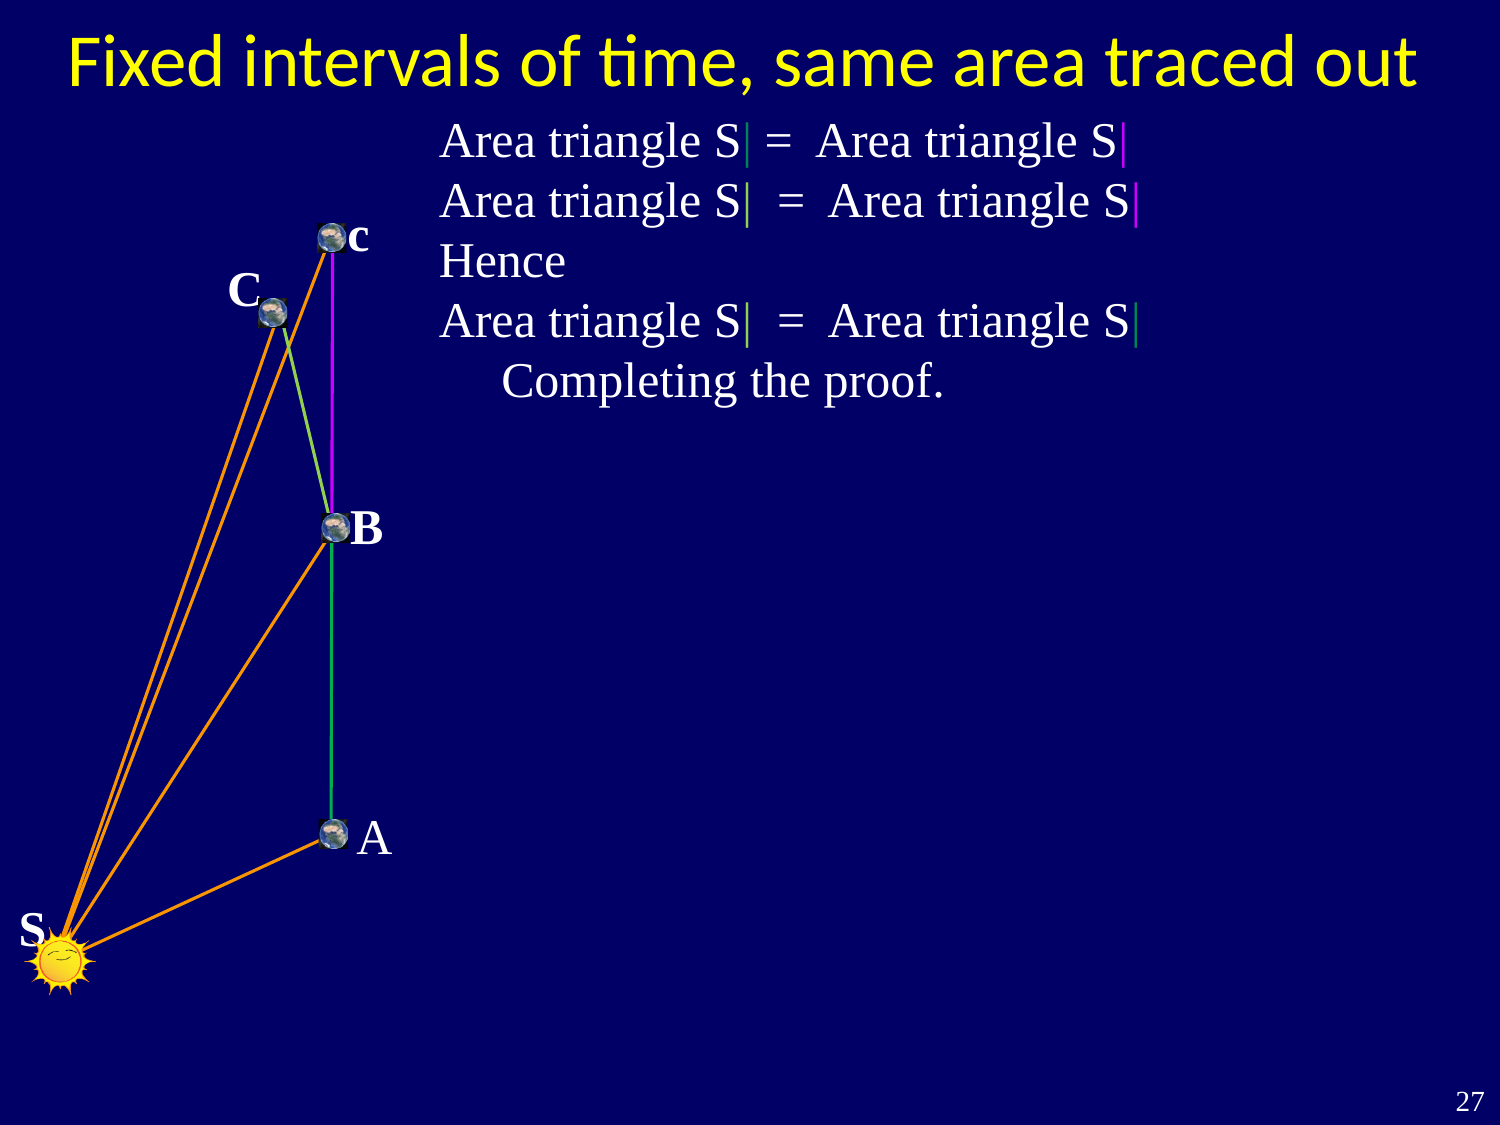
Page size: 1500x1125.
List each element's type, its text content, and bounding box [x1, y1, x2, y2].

text_box S [3, 888, 47, 964]
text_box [280, 315, 333, 532]
picture [318, 818, 349, 849]
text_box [53, 315, 275, 533]
text_box Fixed intervals of time [52, 0, 1328, 150]
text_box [54, 231, 333, 315]
picture [320, 512, 351, 543]
picture [316, 222, 347, 253]
text_box Area triangle S| = Area triangle S| Area triangle S| = Area triangle S| Hence Area triangle S| = Area triangle S| Completing the proof. [424, 99, 1500, 535]
text_box , same area traced out [723, 0, 1488, 138]
text_box B [338, 486, 386, 562]
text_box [54, 534, 331, 962]
picture [24, 927, 97, 996]
picture [257, 297, 288, 328]
text_box A [341, 797, 392, 872]
text_box c [332, 194, 383, 269]
